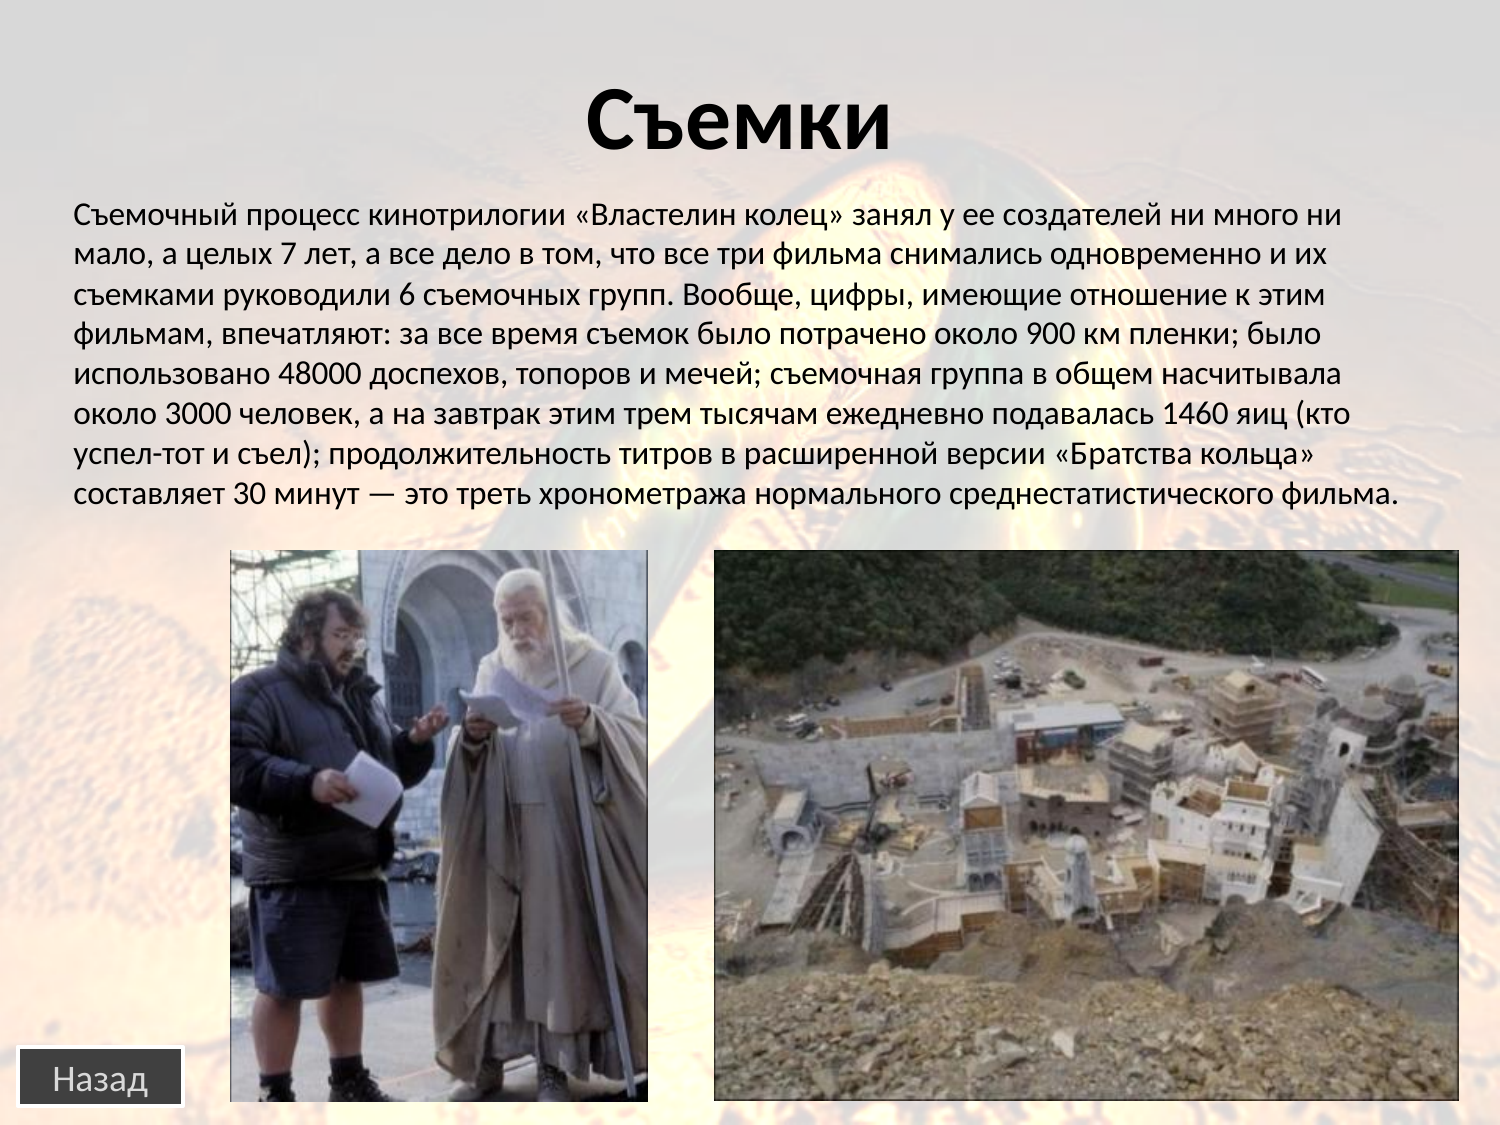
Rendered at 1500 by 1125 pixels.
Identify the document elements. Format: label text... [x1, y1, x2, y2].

picture [229, 550, 648, 1102]
text_box Назад [16, 1045, 185, 1108]
picture [714, 550, 1459, 1101]
list Съемочный процесс кинотрилогии «Властелин колец» занял у ее создателей ни много ни мало, а целых 7 лет, а все дело в том, что все три фильма снимались одновременно и их съемками руководили 6 съемочных групп. Вообще, цифры, имеющие отношение к этим фильмам, впечатляют: за все время съемок было потрачено около 900 км пленки; было использовано 48000 доспехов, топоров и мечей; съемочная группа в общем насчитывала около 3000 человек, а на завтрак этим трем тысячам ежедневно подавалась 1460 яиц (кто успел-тот и съел); продолжительность титров в расширенной версии «Братства кольца» составляет 30 минут — это треть хронометража нормального среднестатистического фильма. [29, 184, 1427, 615]
title Съемки [64, 19, 1415, 184]
